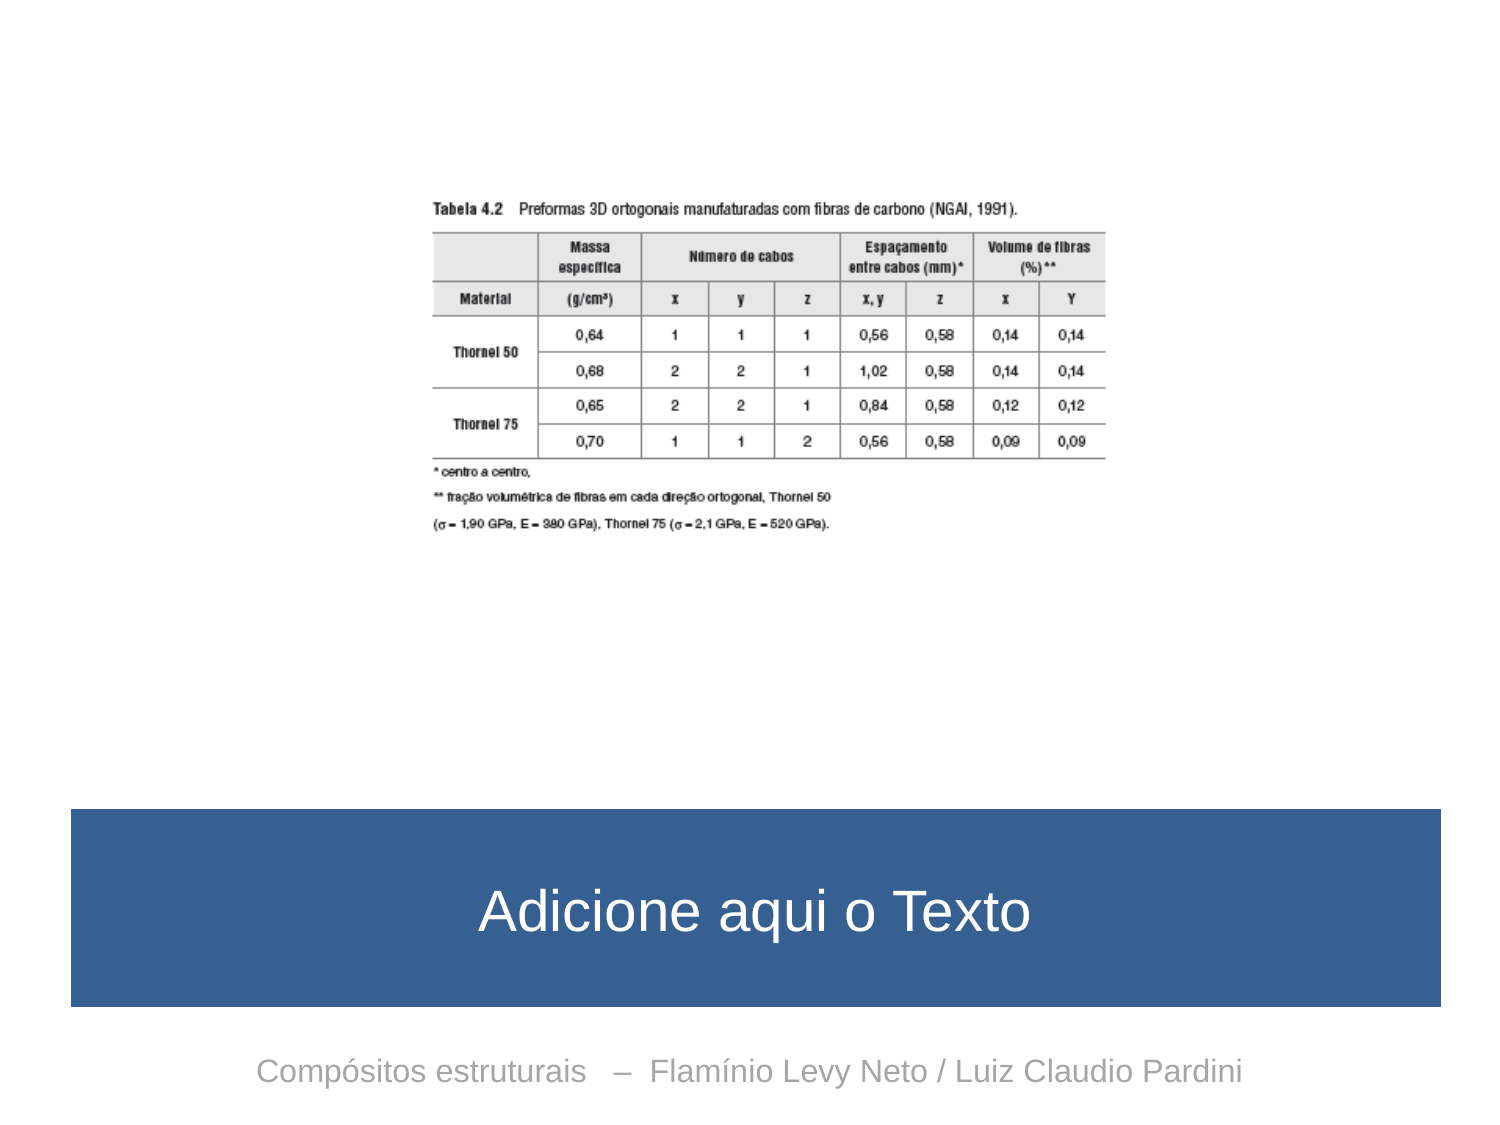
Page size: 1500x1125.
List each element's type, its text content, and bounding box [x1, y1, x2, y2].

footer Compósitos estruturais – Flamínio Levy Neto / Luiz Claudio Pardini [0, 1042, 1500, 1103]
text_box Adicione aqui o Texto [70, 808, 1442, 1008]
picture [381, 190, 1131, 563]
